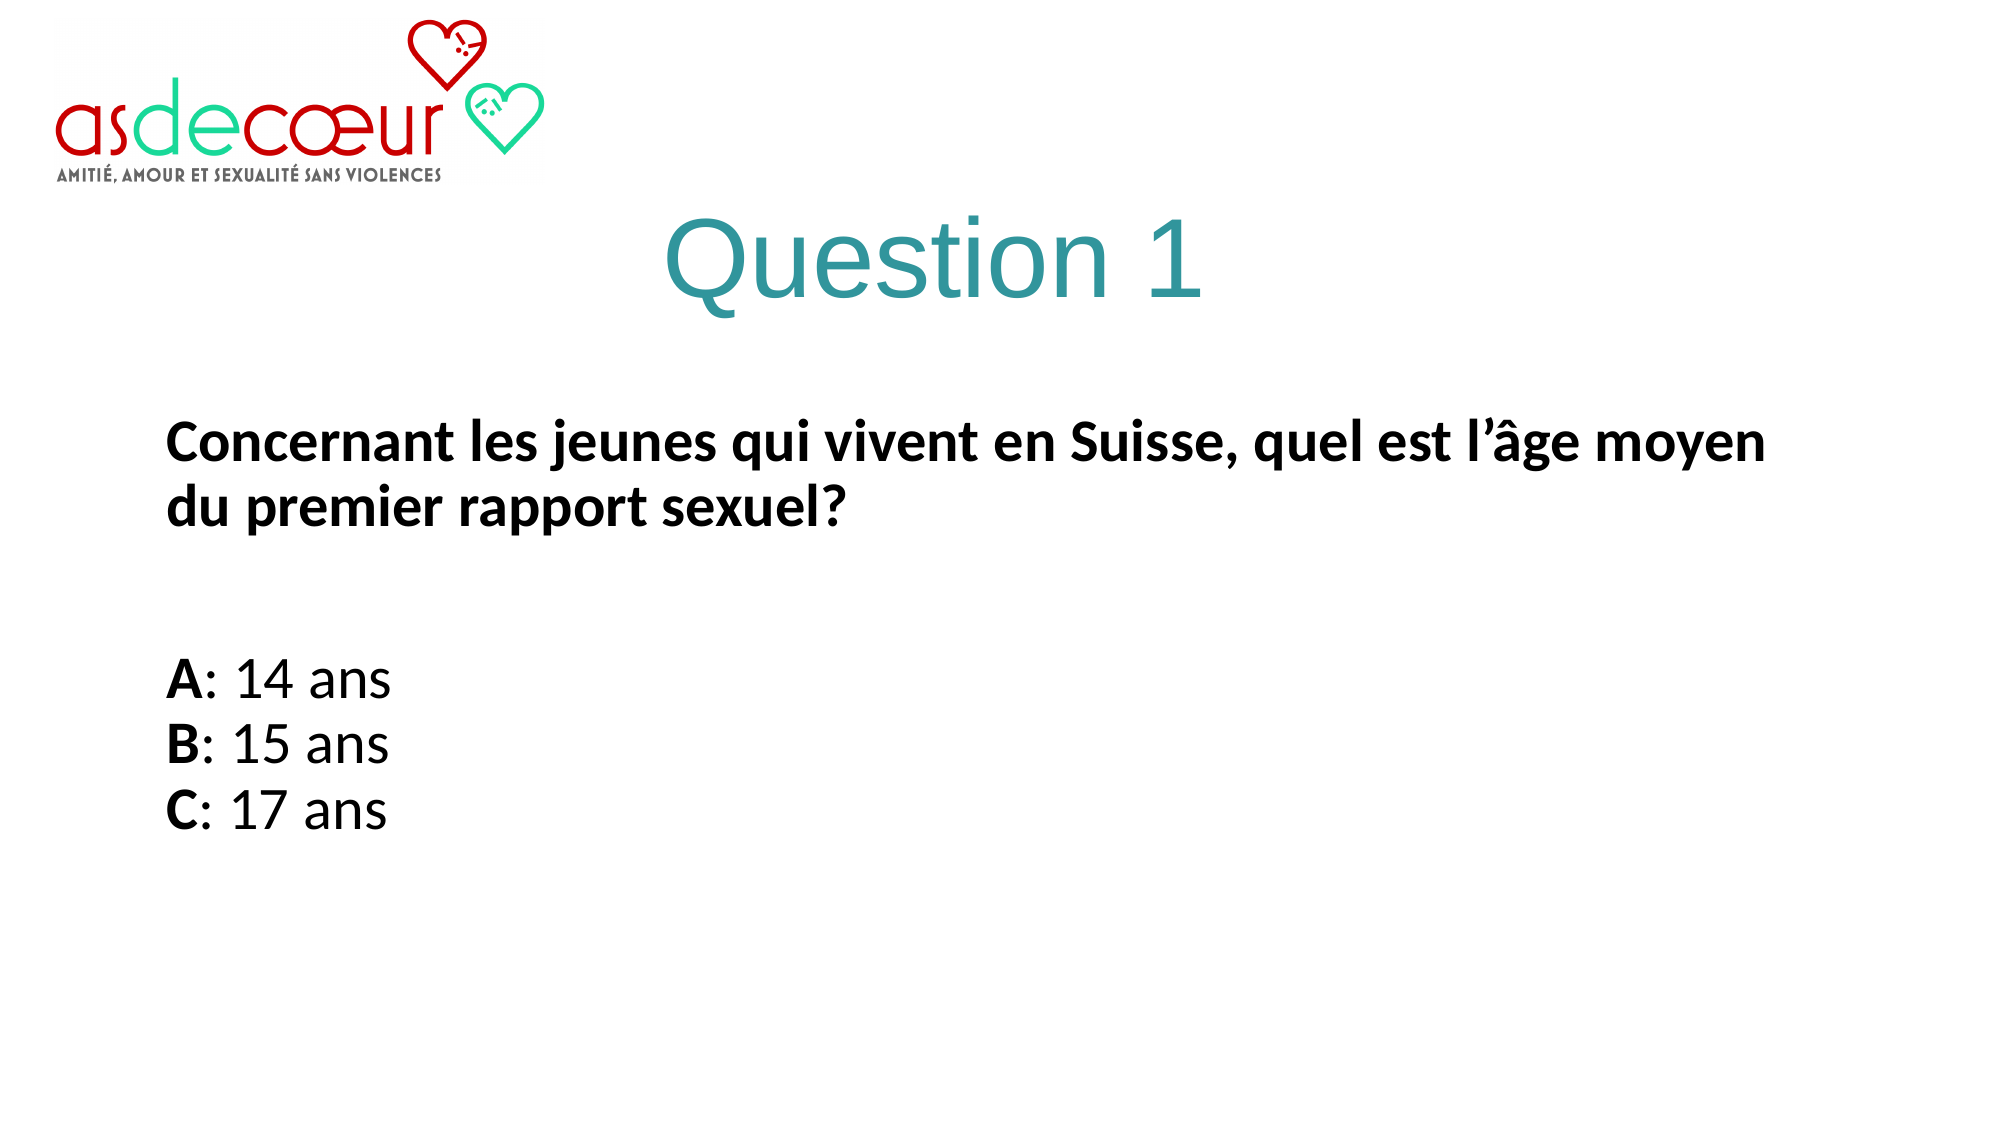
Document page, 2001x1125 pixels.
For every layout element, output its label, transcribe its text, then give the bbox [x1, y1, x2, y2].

subtitle Concernant les jeunes qui vivent en Suisse, quel est l’âge moyen du premier rapport sexuel? A: 14 ans B: 15 ans C: 17 ans [151, 329, 1849, 1071]
picture [54, 18, 545, 185]
title Question 1 [185, 189, 1683, 329]
